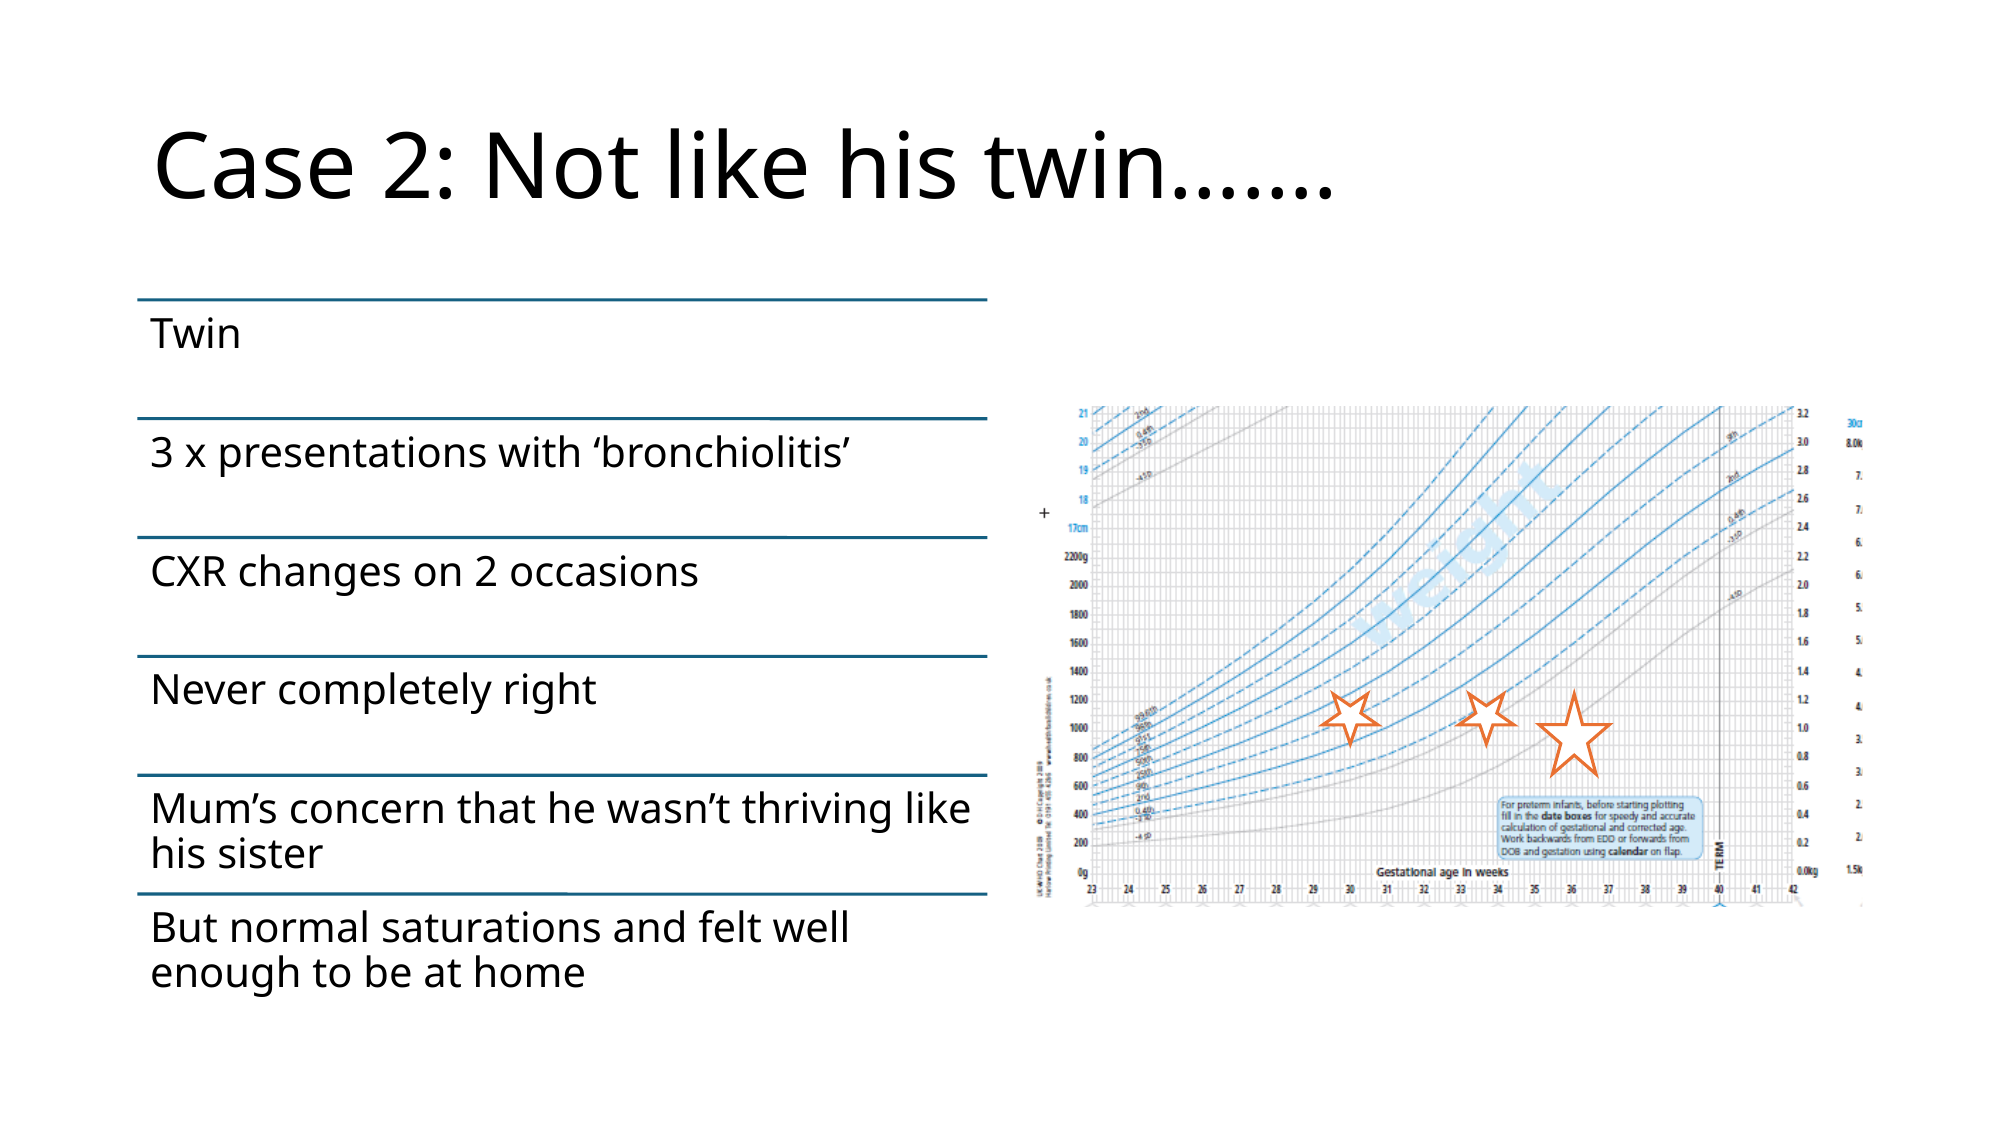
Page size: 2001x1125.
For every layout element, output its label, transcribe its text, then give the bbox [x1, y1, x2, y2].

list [136, 298, 988, 1014]
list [1011, 405, 1863, 907]
title Case 2: Not like his twin……. [137, 59, 1863, 278]
